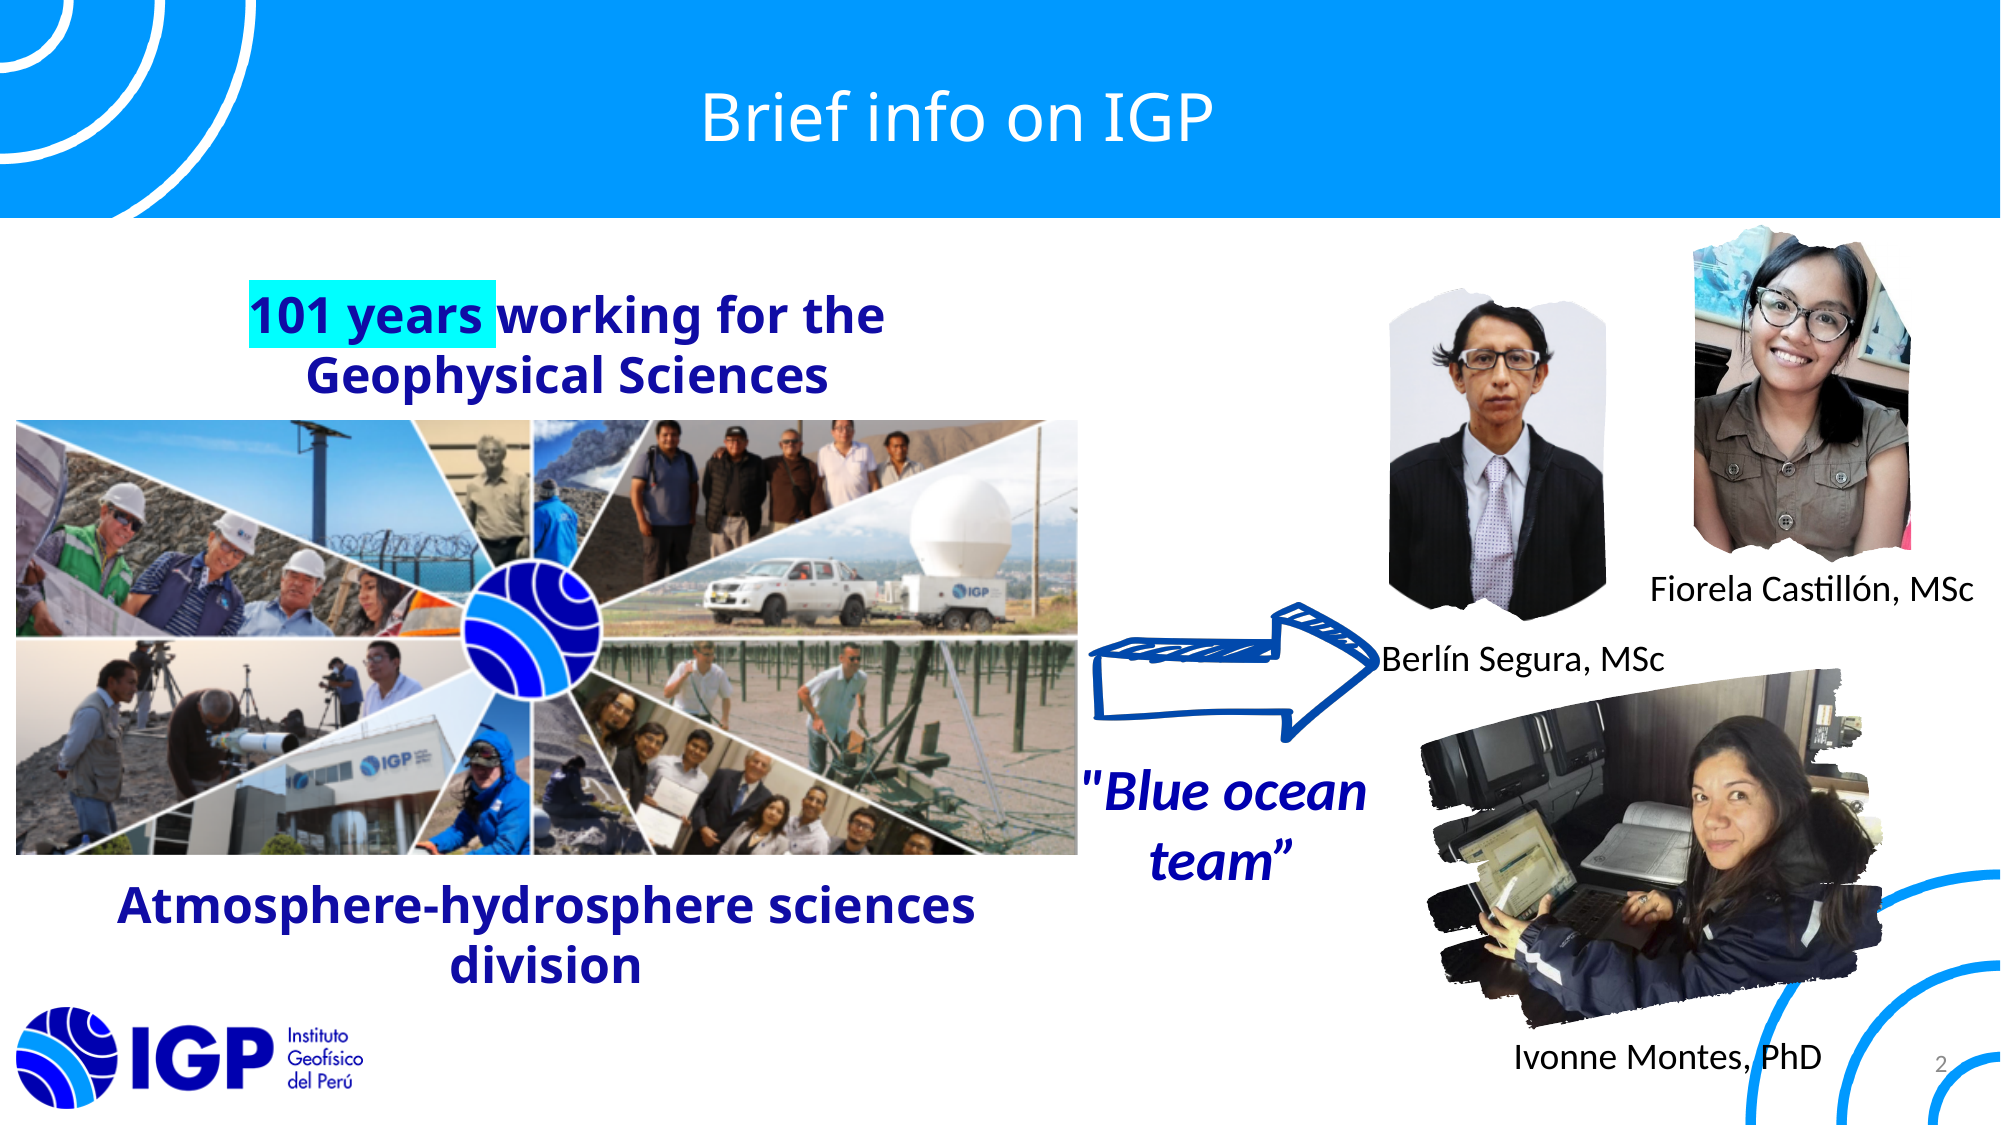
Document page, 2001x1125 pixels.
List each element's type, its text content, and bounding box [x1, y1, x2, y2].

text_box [1692, 224, 1912, 563]
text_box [1423, 682, 1884, 1020]
text_box Atmosphere-hydrosphere sciences division [15, 865, 1078, 1001]
text_box Berlín Segura, MSc [1366, 626, 1742, 687]
text_box Brief info on IGP [346, 67, 1570, 163]
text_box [1388, 285, 1607, 623]
text_box [1088, 602, 1381, 743]
text_box 101 years working for the Geophysical Sciences [225, 276, 910, 412]
picture [0, 0, 2001, 1125]
text_box "Blue ocean team” [1009, 744, 1423, 900]
text_box Ivonne Montes, PhD [1498, 1024, 1851, 1085]
text_box Fiorela Castillón, MSc [1635, 556, 2000, 616]
slide_number 2 [1828, 1032, 1963, 1093]
